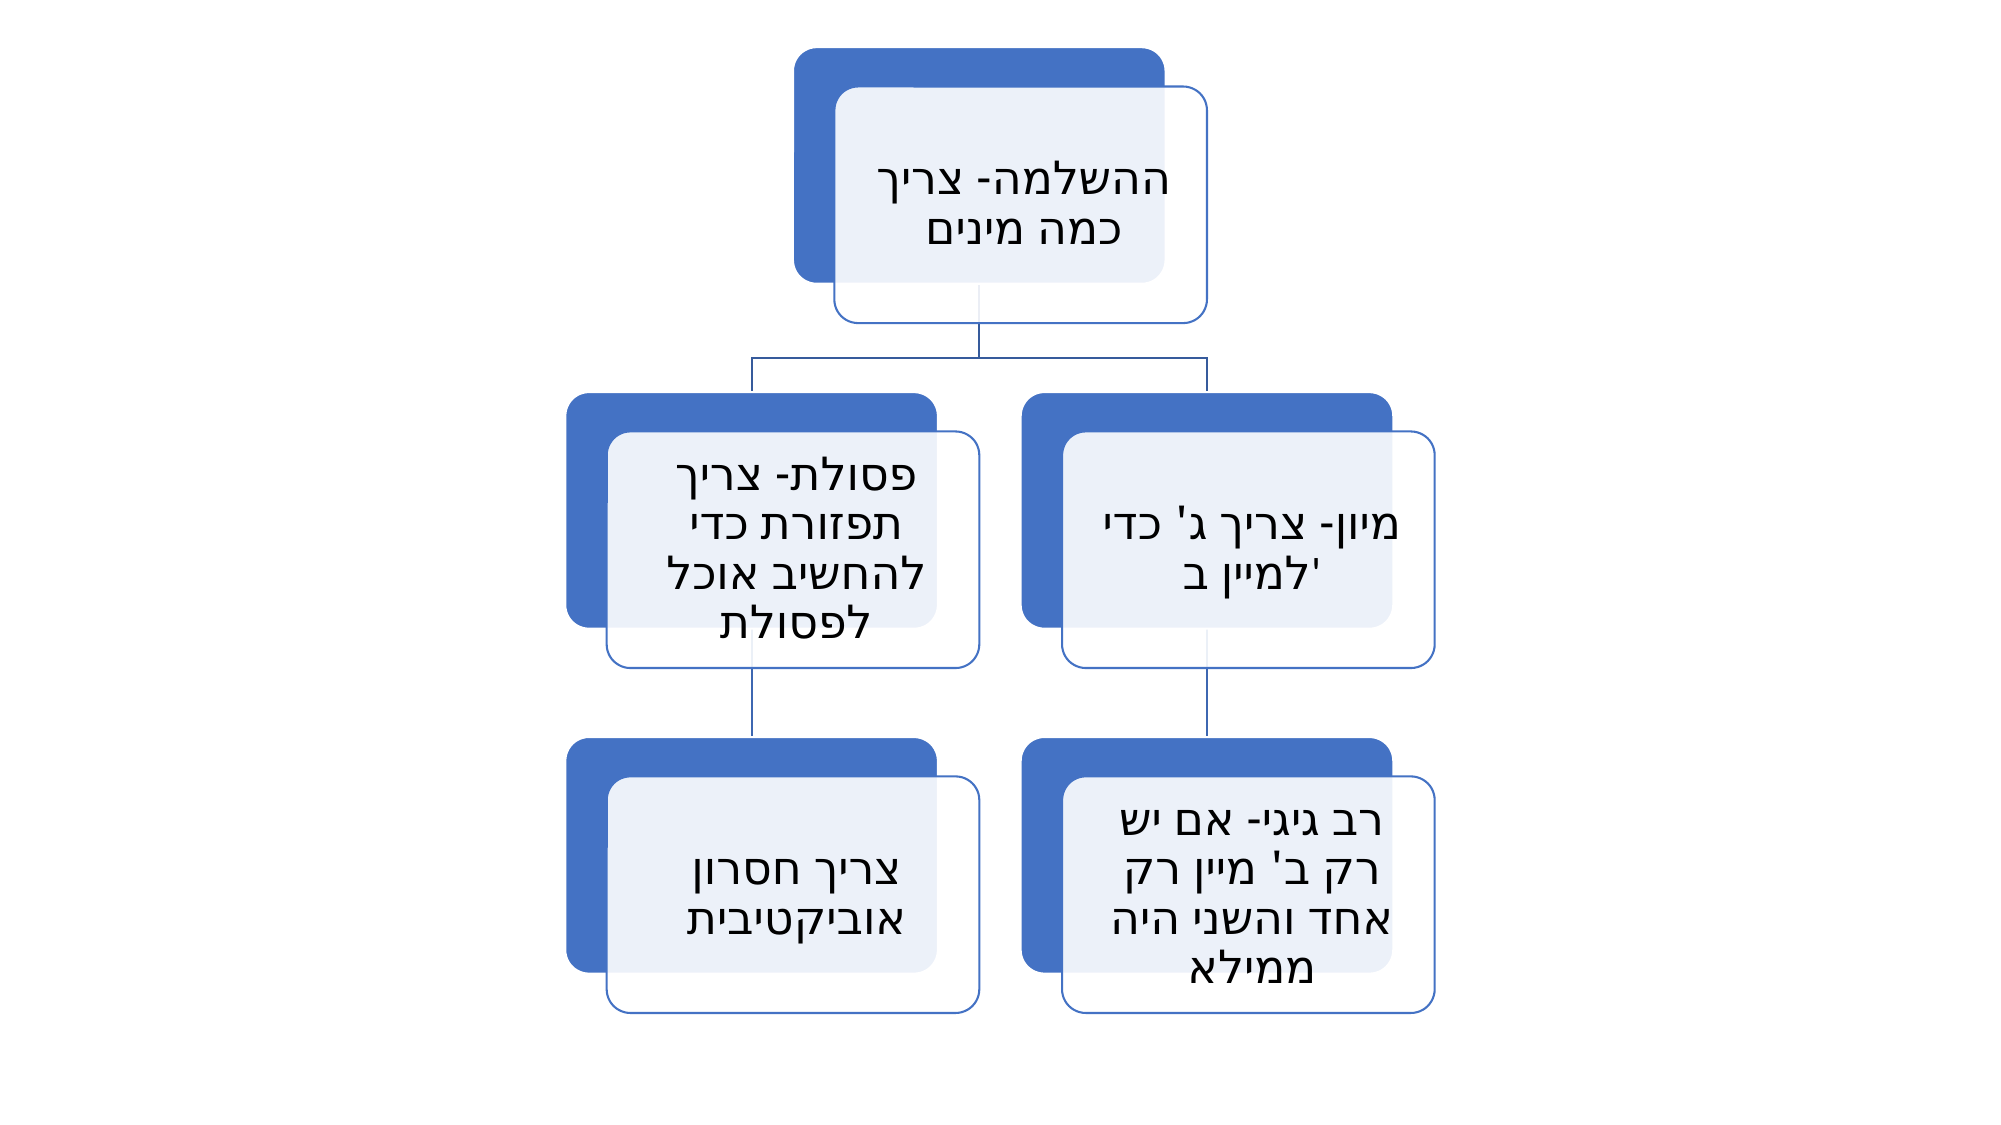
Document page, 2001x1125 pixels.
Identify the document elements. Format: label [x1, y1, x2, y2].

list [137, 46, 1863, 1014]
